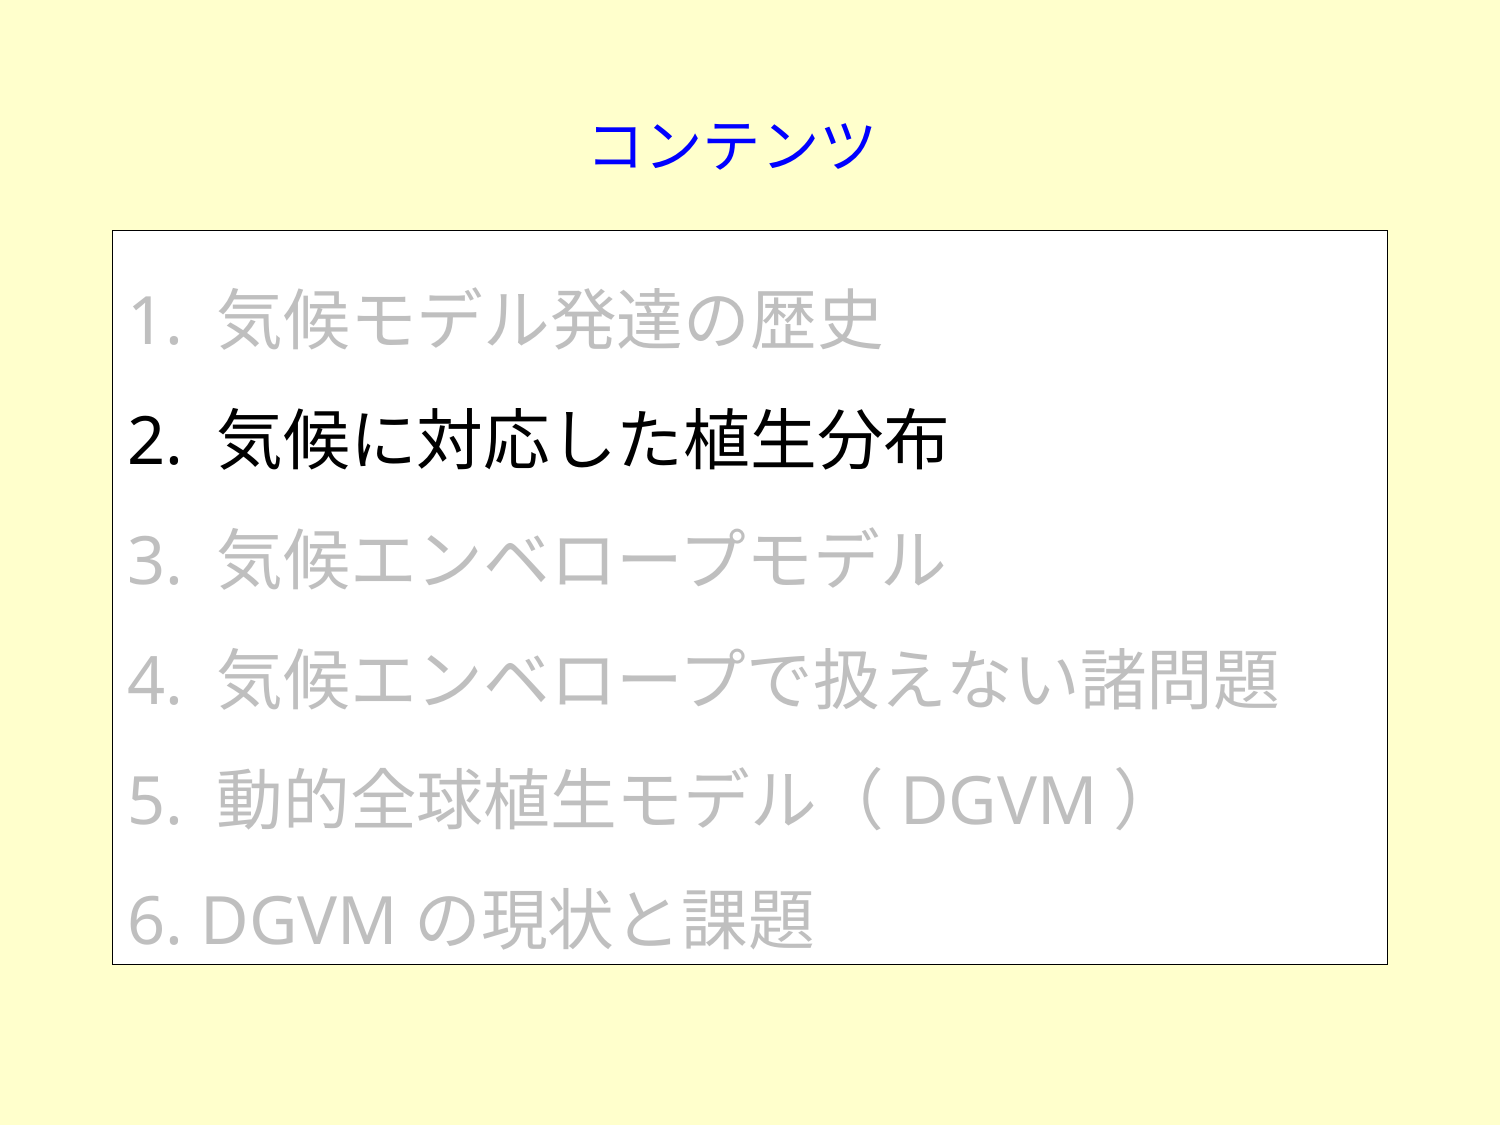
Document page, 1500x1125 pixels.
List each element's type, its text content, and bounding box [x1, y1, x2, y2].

text_box 1. 気候モデル発達の歴史 2. 気候に対応した植生分布 3. 気候エンベロープモデル 4. 気候エンベロープで扱えない諸問題 5. 動的全球植生モデル（DGVM） 6. DGVMの現状と課題 [112, 230, 1388, 965]
text_box コンテンツ [137, 99, 1327, 188]
